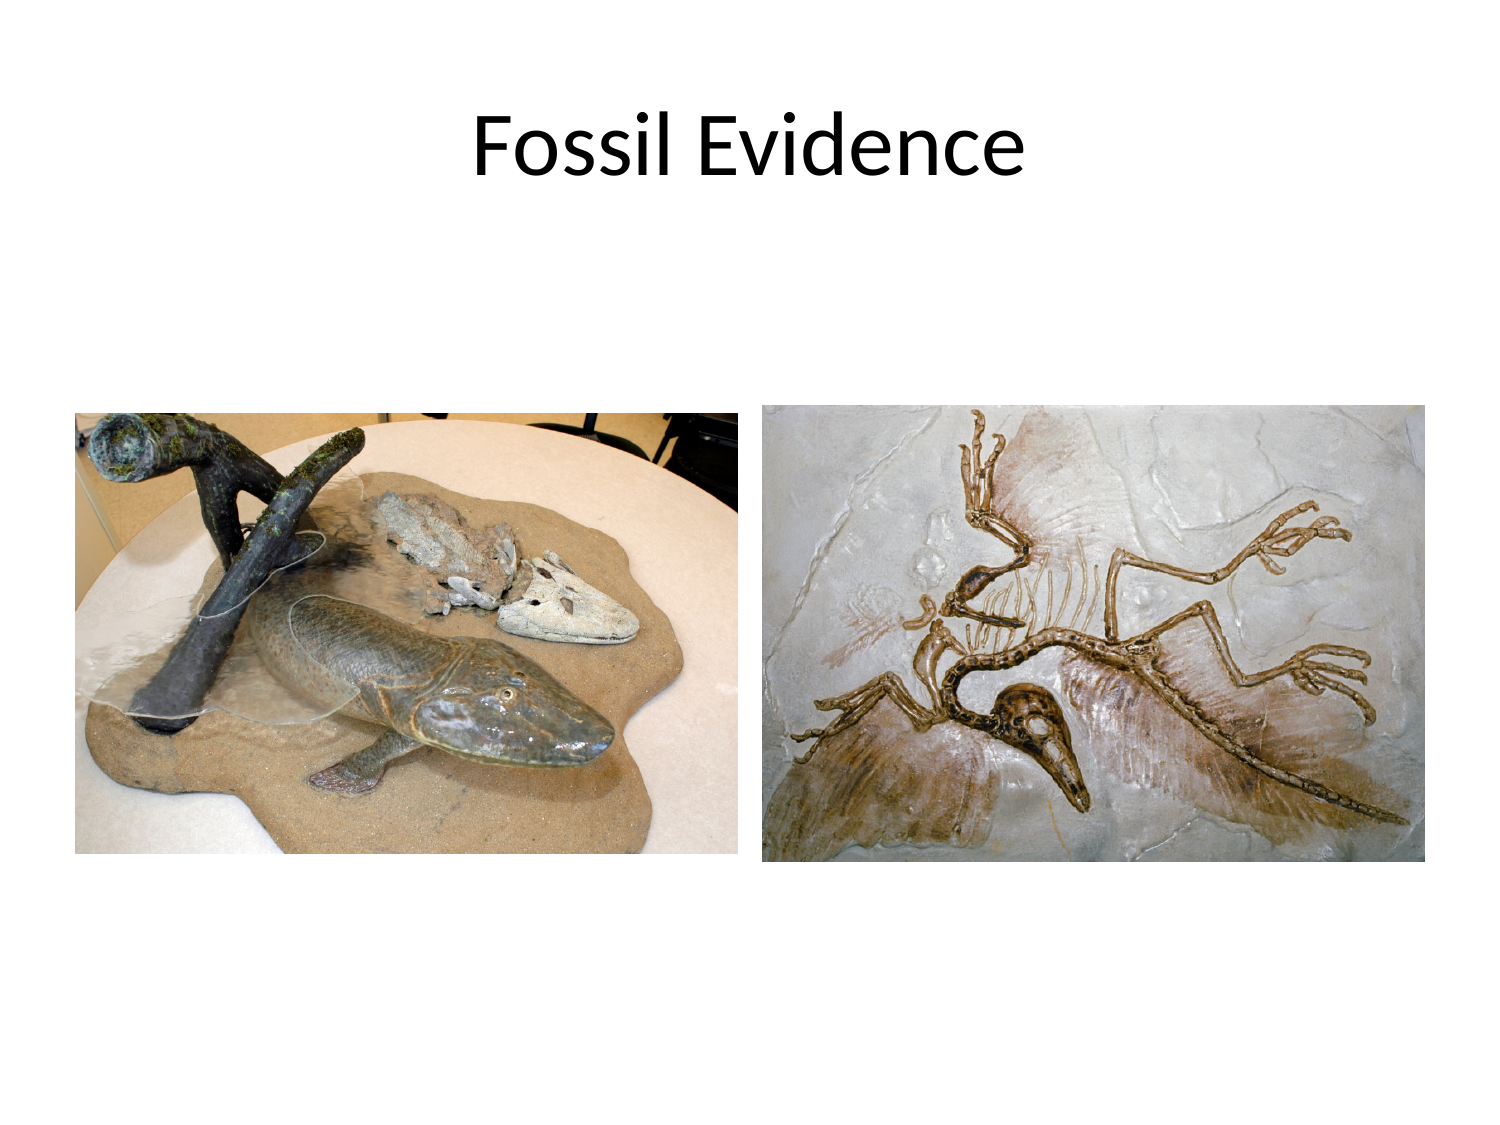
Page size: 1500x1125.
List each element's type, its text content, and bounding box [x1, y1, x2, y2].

title Fossil Evidence [75, 45, 1425, 233]
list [762, 405, 1426, 862]
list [74, 413, 738, 855]
